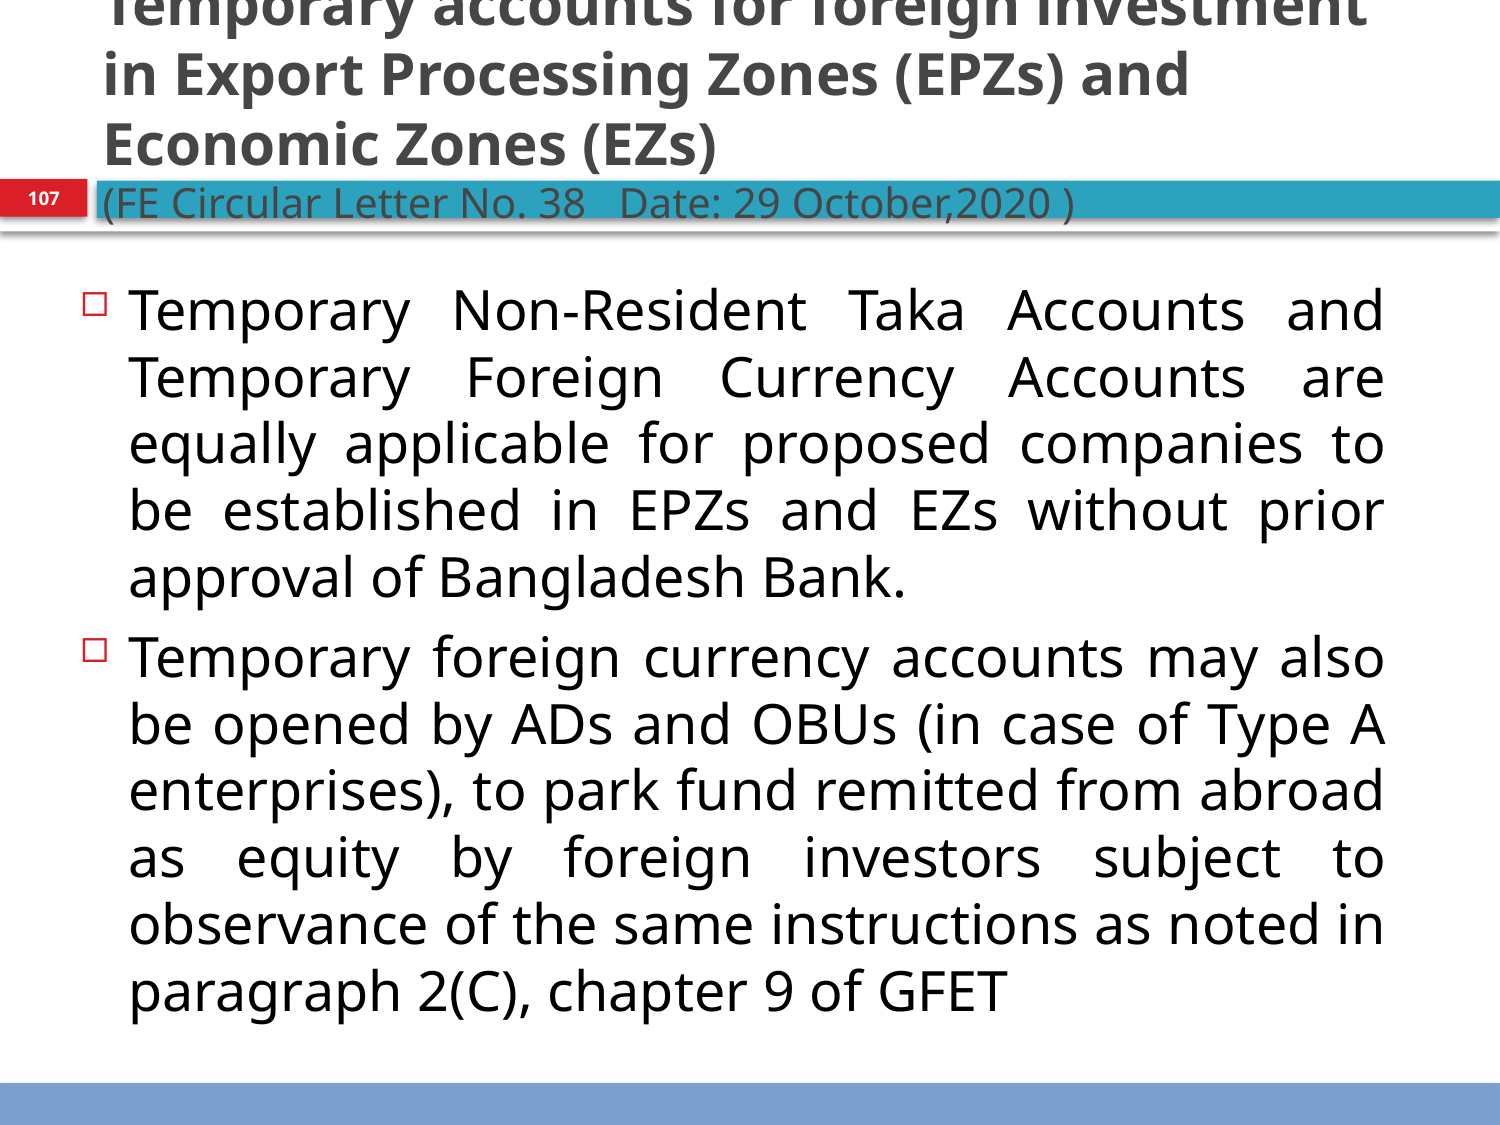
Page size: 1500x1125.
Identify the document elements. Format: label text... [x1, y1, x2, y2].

slide_number 107 [0, 179, 88, 220]
title Temporary accounts for foreign investment in Export Processing Zones (EPZs) and Economic Zones (EZs) (FE Circular Letter No. 38 Date: 29 October,2020 ) [87, 66, 1426, 235]
list Temporary Non-Resident Taka Accounts and Temporary Foreign Currency Accounts are equally applicable for proposed companies to be established in EPZs and EZs without prior approval of Bangladesh Bank. Temporary foreign currency accounts may also be opened by ADs and OBUs (in case of Type A enterprises), to park fund remitted from abroad as equity by foreign investors subject to observance of the same instructions as noted in paragraph 2(C), chapter 9 of GFET [64, 266, 1403, 1041]
